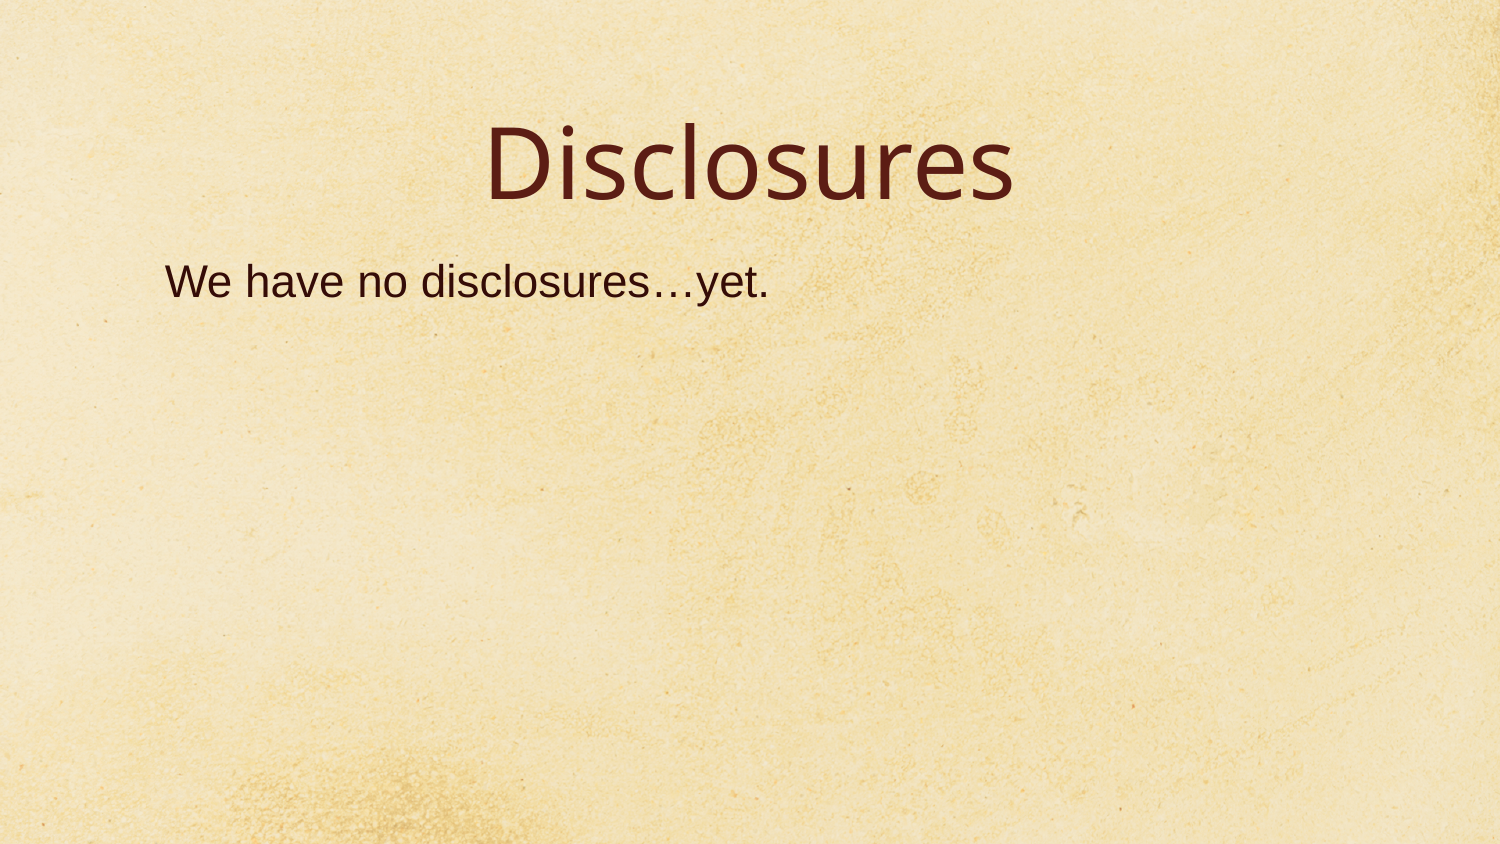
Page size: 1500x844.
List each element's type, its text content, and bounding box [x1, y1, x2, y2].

title Disclosures [399, 111, 1101, 207]
picture [0, 0, 1500, 844]
text_box We have no disclosures…yet. [150, 244, 1289, 314]
